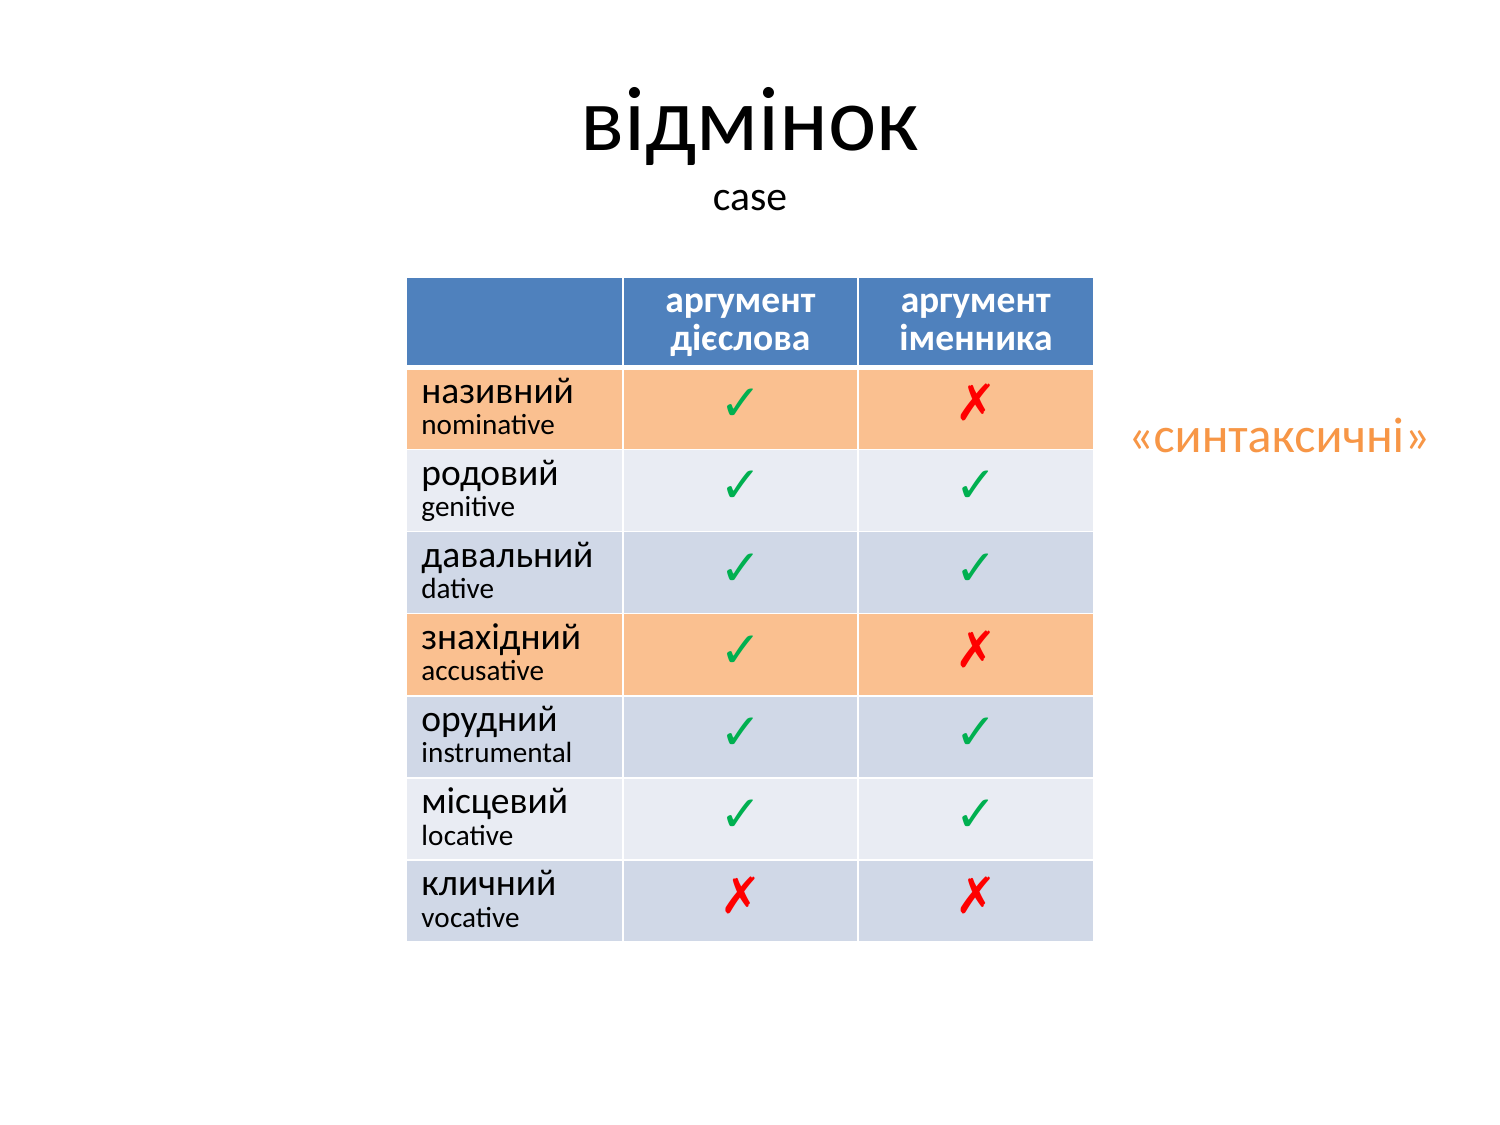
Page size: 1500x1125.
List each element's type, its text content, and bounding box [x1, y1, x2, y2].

table_cell родовий genitive [407, 450, 622, 531]
table_header [407, 278, 622, 365]
table_cell ✓ [859, 779, 1093, 859]
table_cell знахідний accusative [407, 614, 622, 695]
table_cell ✗ [624, 861, 857, 941]
table_cell ✓ [624, 450, 857, 531]
table_cell ✗ [859, 614, 1093, 695]
table_cell ✓ [624, 614, 857, 695]
text_box «синтаксичні» [1113, 394, 1446, 470]
table_cell кличний vocative [407, 861, 622, 941]
table_cell орудний instrumental [407, 697, 622, 777]
table_cell ✓ [859, 532, 1093, 613]
table_cell називний nominative [407, 370, 622, 449]
title відмінок case [75, 45, 1425, 233]
table_cell ✓ [624, 779, 857, 859]
table_cell ✓ [859, 450, 1093, 531]
table_cell ✓ [624, 532, 857, 613]
table_cell давальний dative [407, 532, 622, 613]
table_cell ✗ [859, 861, 1093, 941]
table_cell ✗ [859, 370, 1093, 449]
table_cell ✓ [624, 697, 857, 777]
table_cell місцевий locative [407, 779, 622, 859]
table_header аргумент іменника [859, 278, 1093, 365]
table_cell ✓ [859, 697, 1093, 777]
table_header аргумент дієслова [624, 278, 857, 365]
table_cell ✓ [624, 370, 857, 449]
